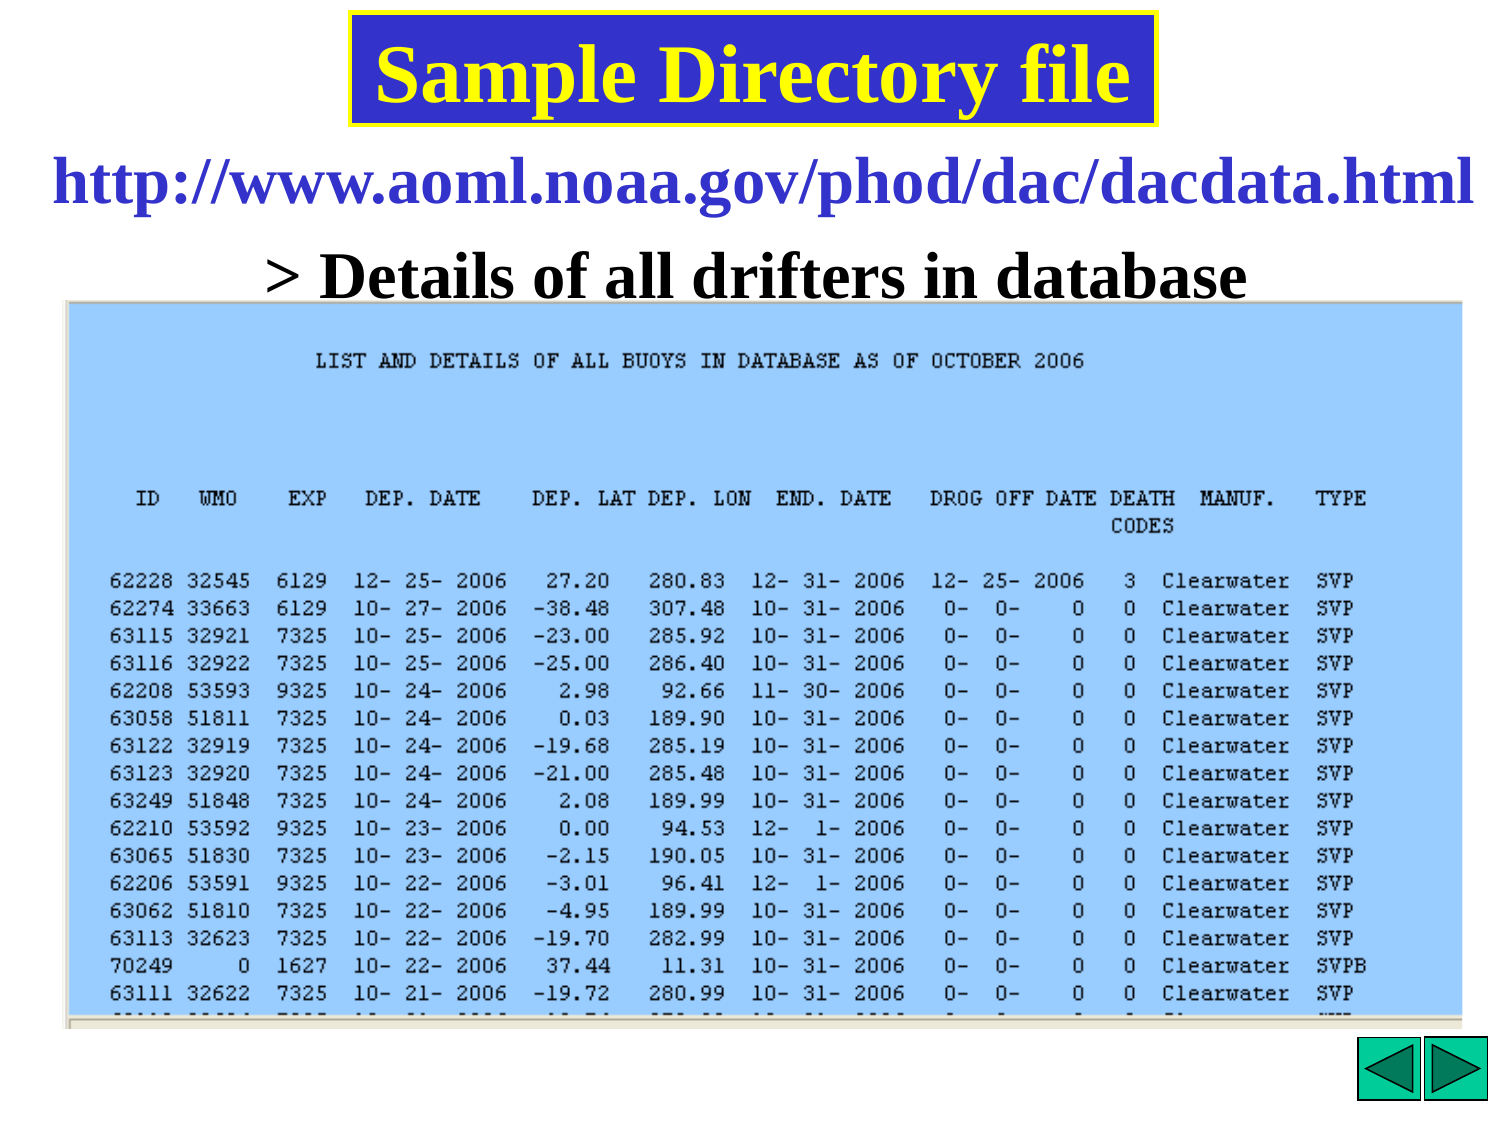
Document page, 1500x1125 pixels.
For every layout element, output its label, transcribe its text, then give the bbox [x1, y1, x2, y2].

text_box > Details of all drifters in database [249, 224, 1338, 298]
text_box http://www.aoml.noaa.gov/phod/dac/dacdata.html [37, 129, 1500, 225]
picture [62, 299, 1463, 1029]
text_box Sample Directory file [350, 12, 1157, 125]
